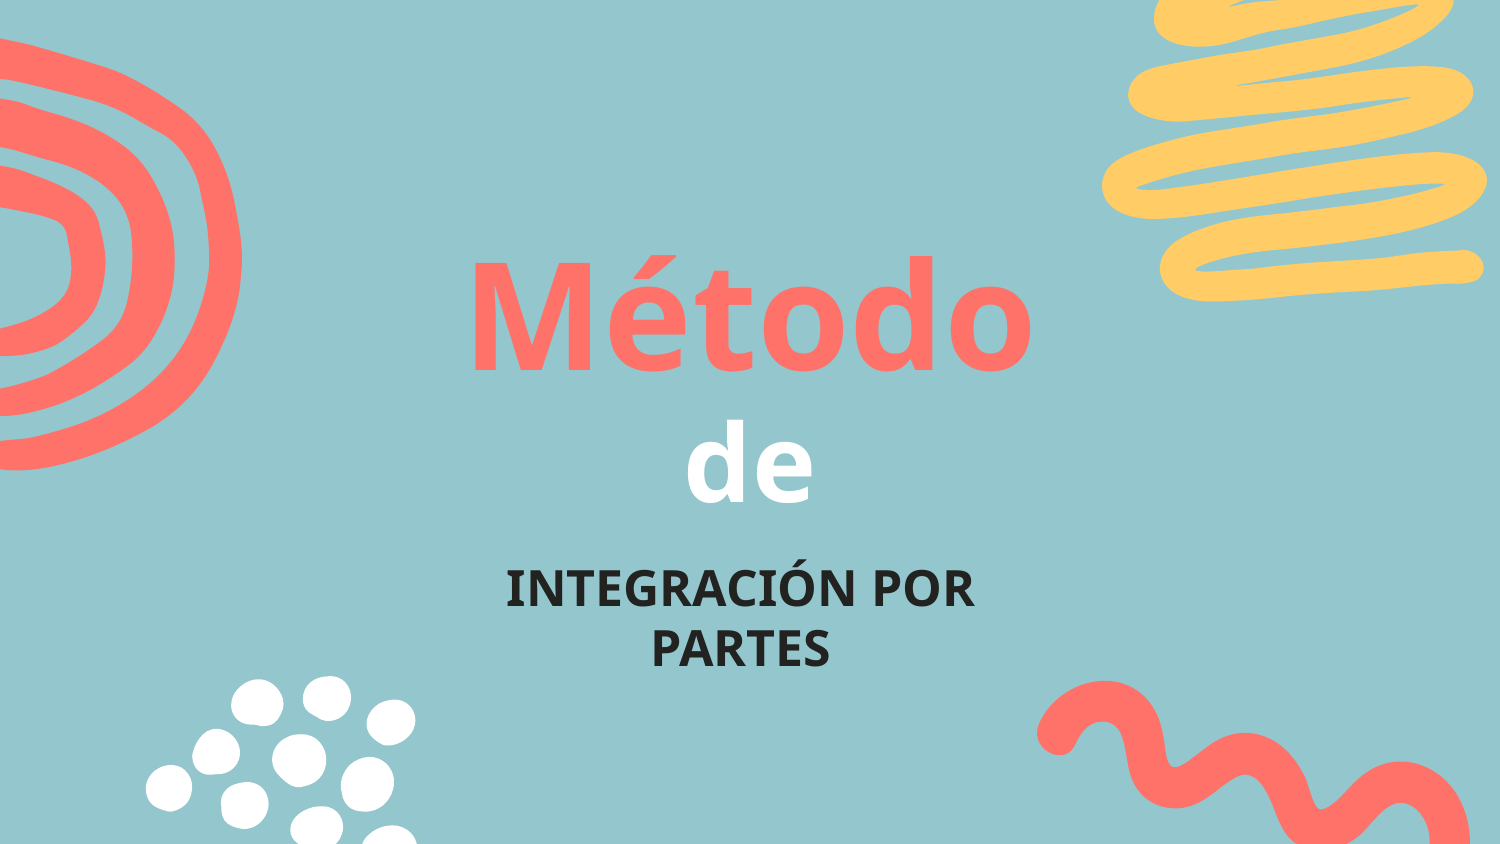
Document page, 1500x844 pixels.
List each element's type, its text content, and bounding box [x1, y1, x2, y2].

subtitle INTEGRACIÓN POR PARTES [415, 541, 1067, 642]
title de [433, 416, 1067, 529]
title Método [433, 231, 1067, 416]
